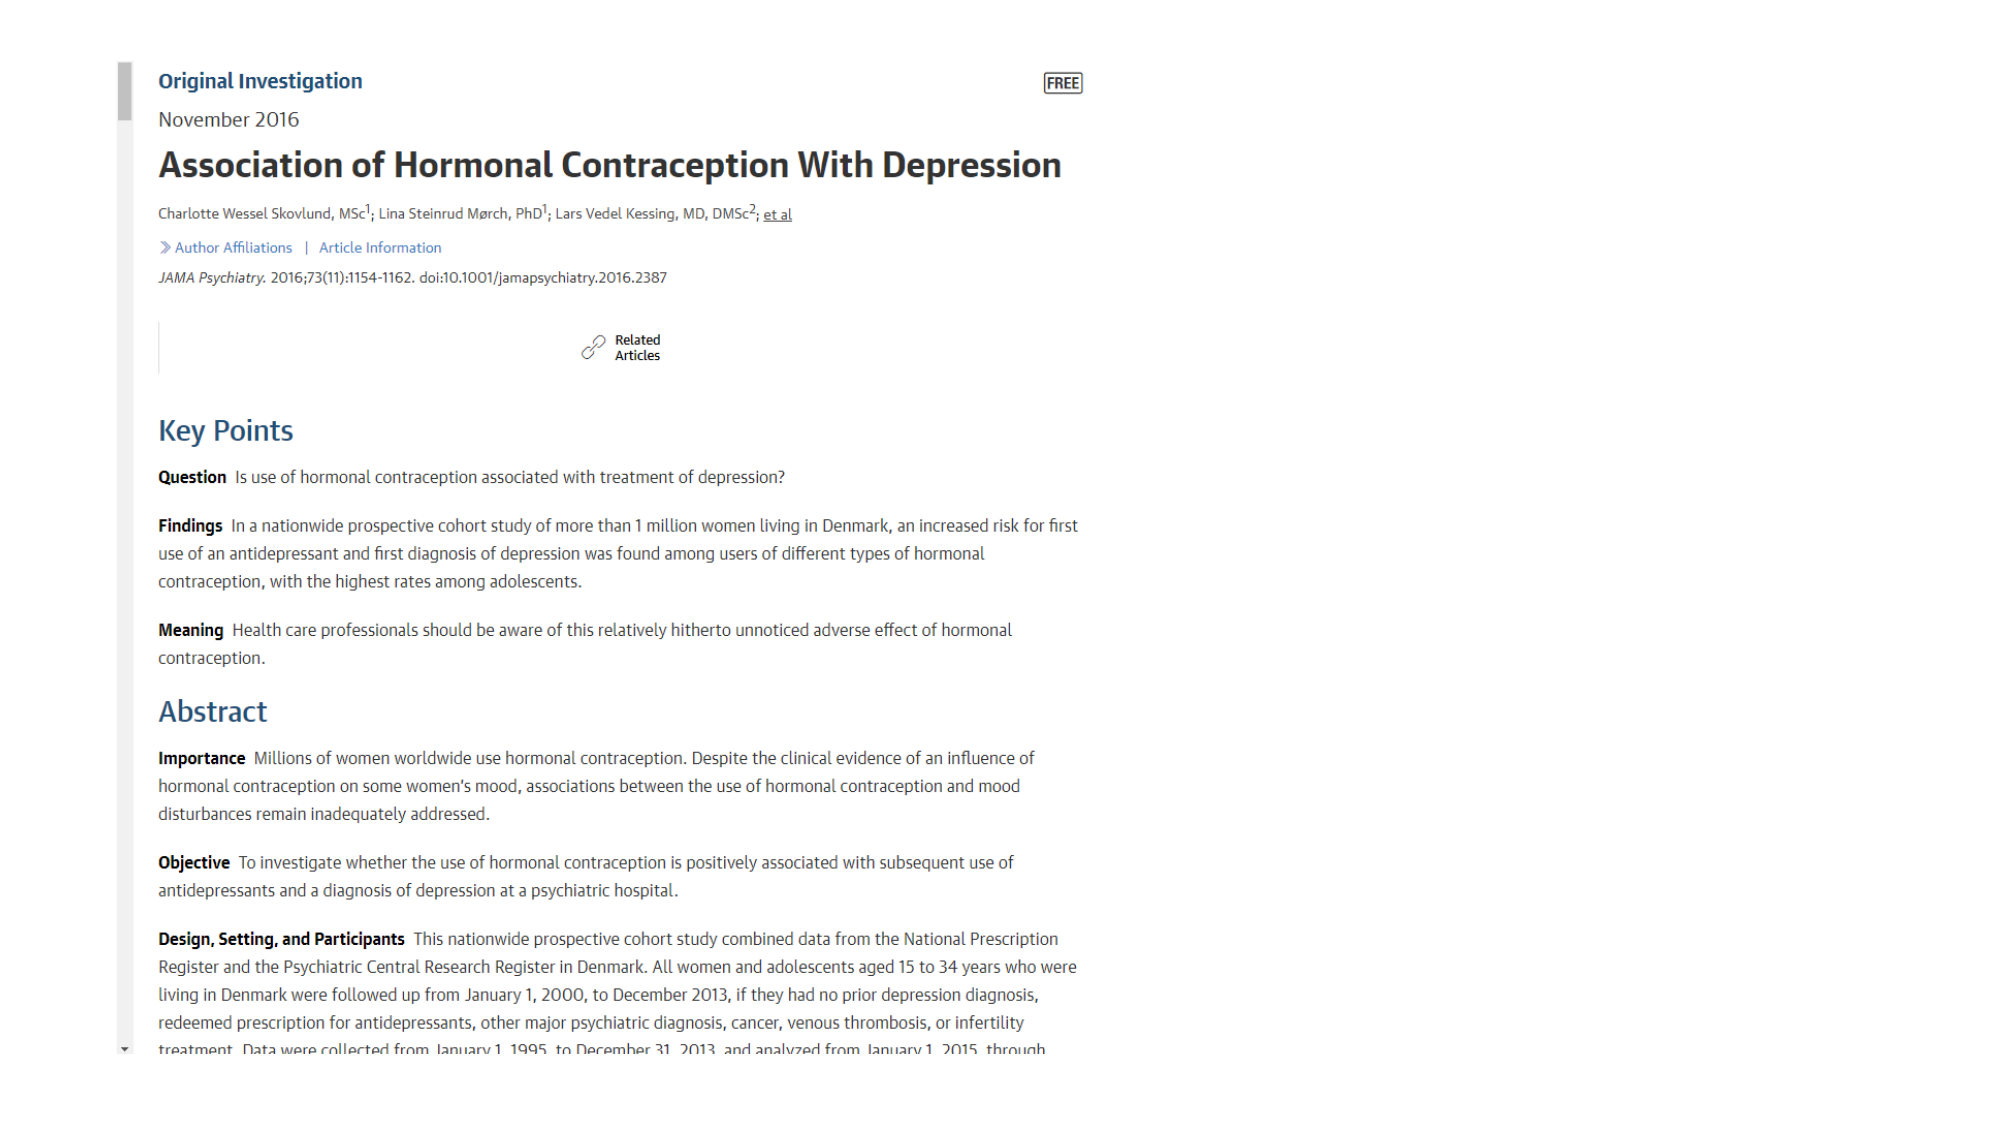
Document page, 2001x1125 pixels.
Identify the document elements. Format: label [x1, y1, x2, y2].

list [116, 61, 1102, 1054]
